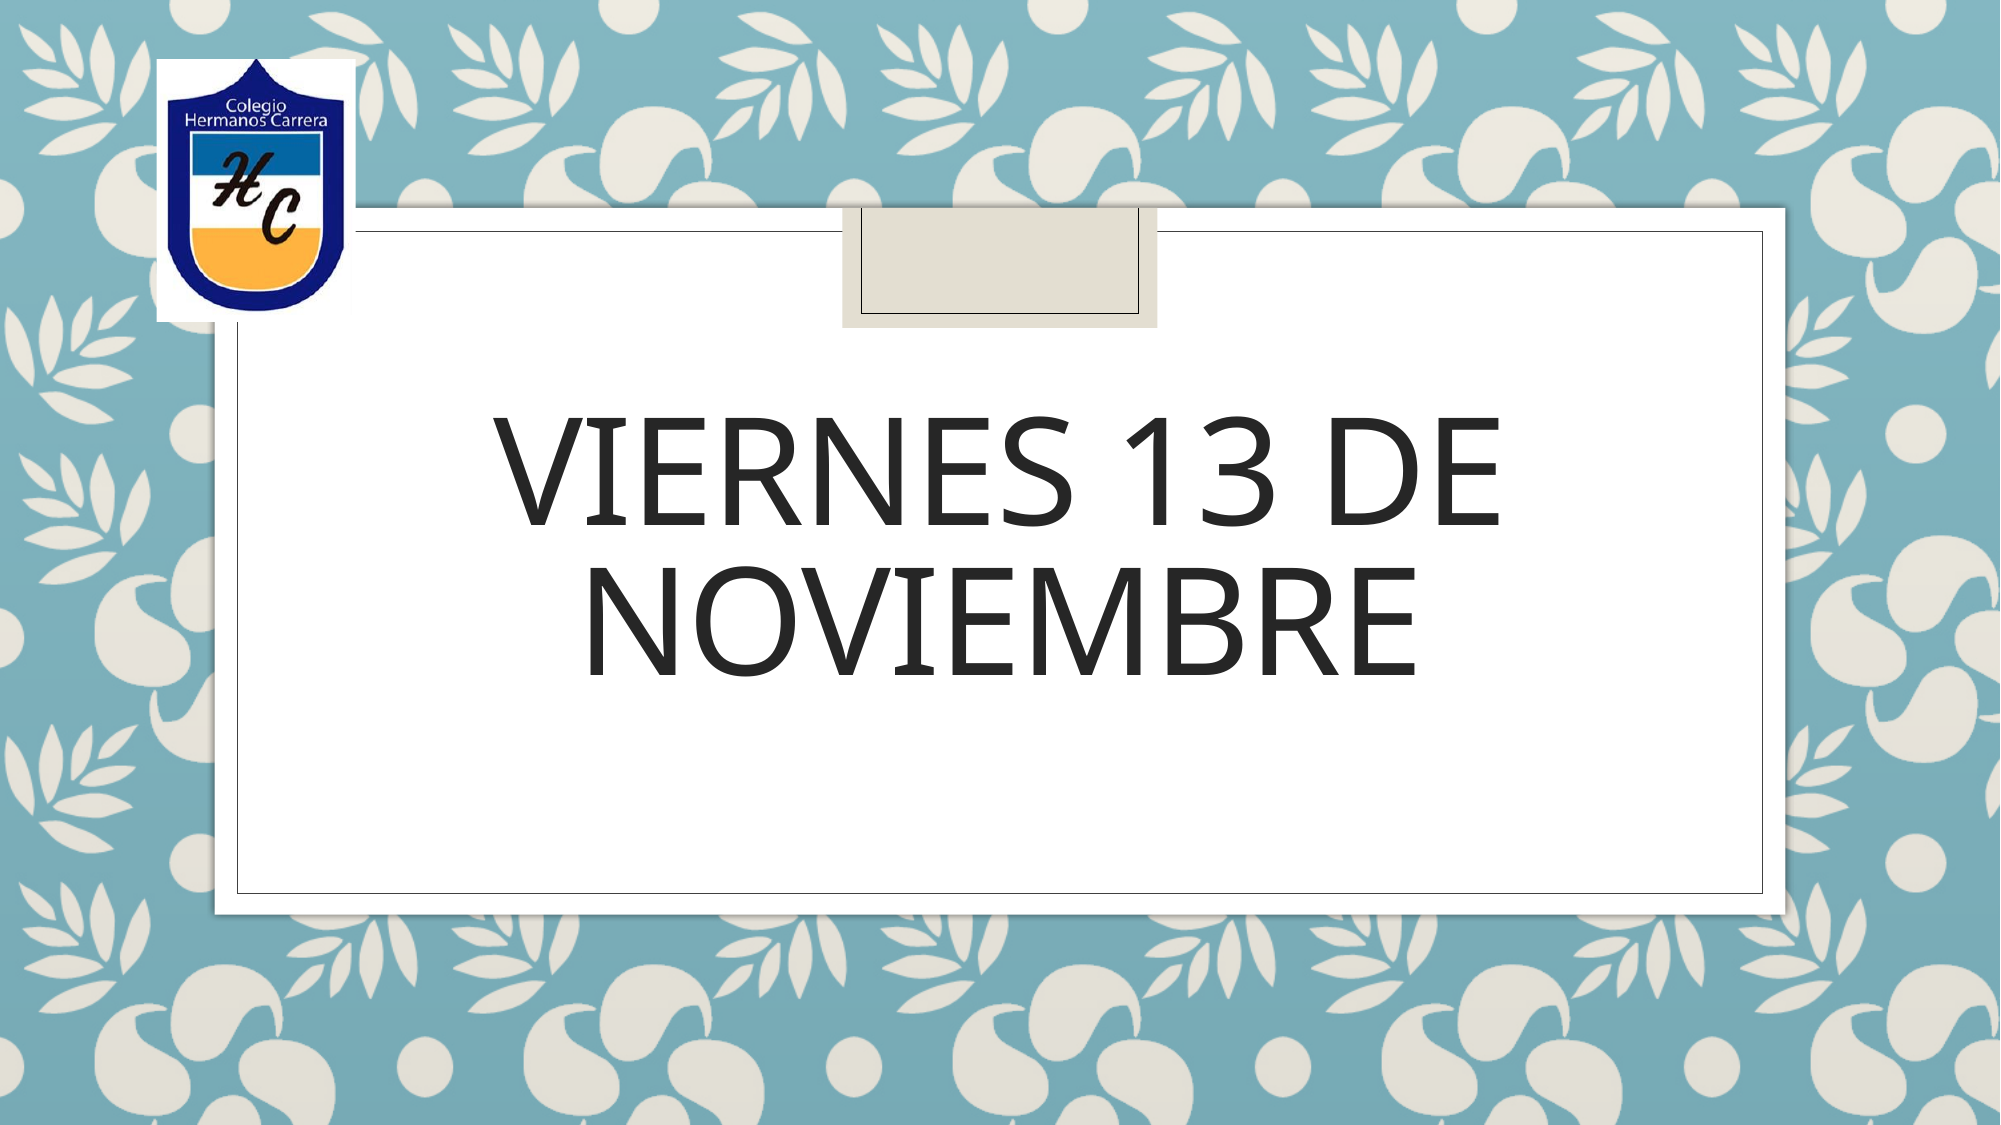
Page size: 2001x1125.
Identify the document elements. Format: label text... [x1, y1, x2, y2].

title Viernes 13 de noviembre [256, 343, 1744, 769]
picture [156, 59, 356, 322]
